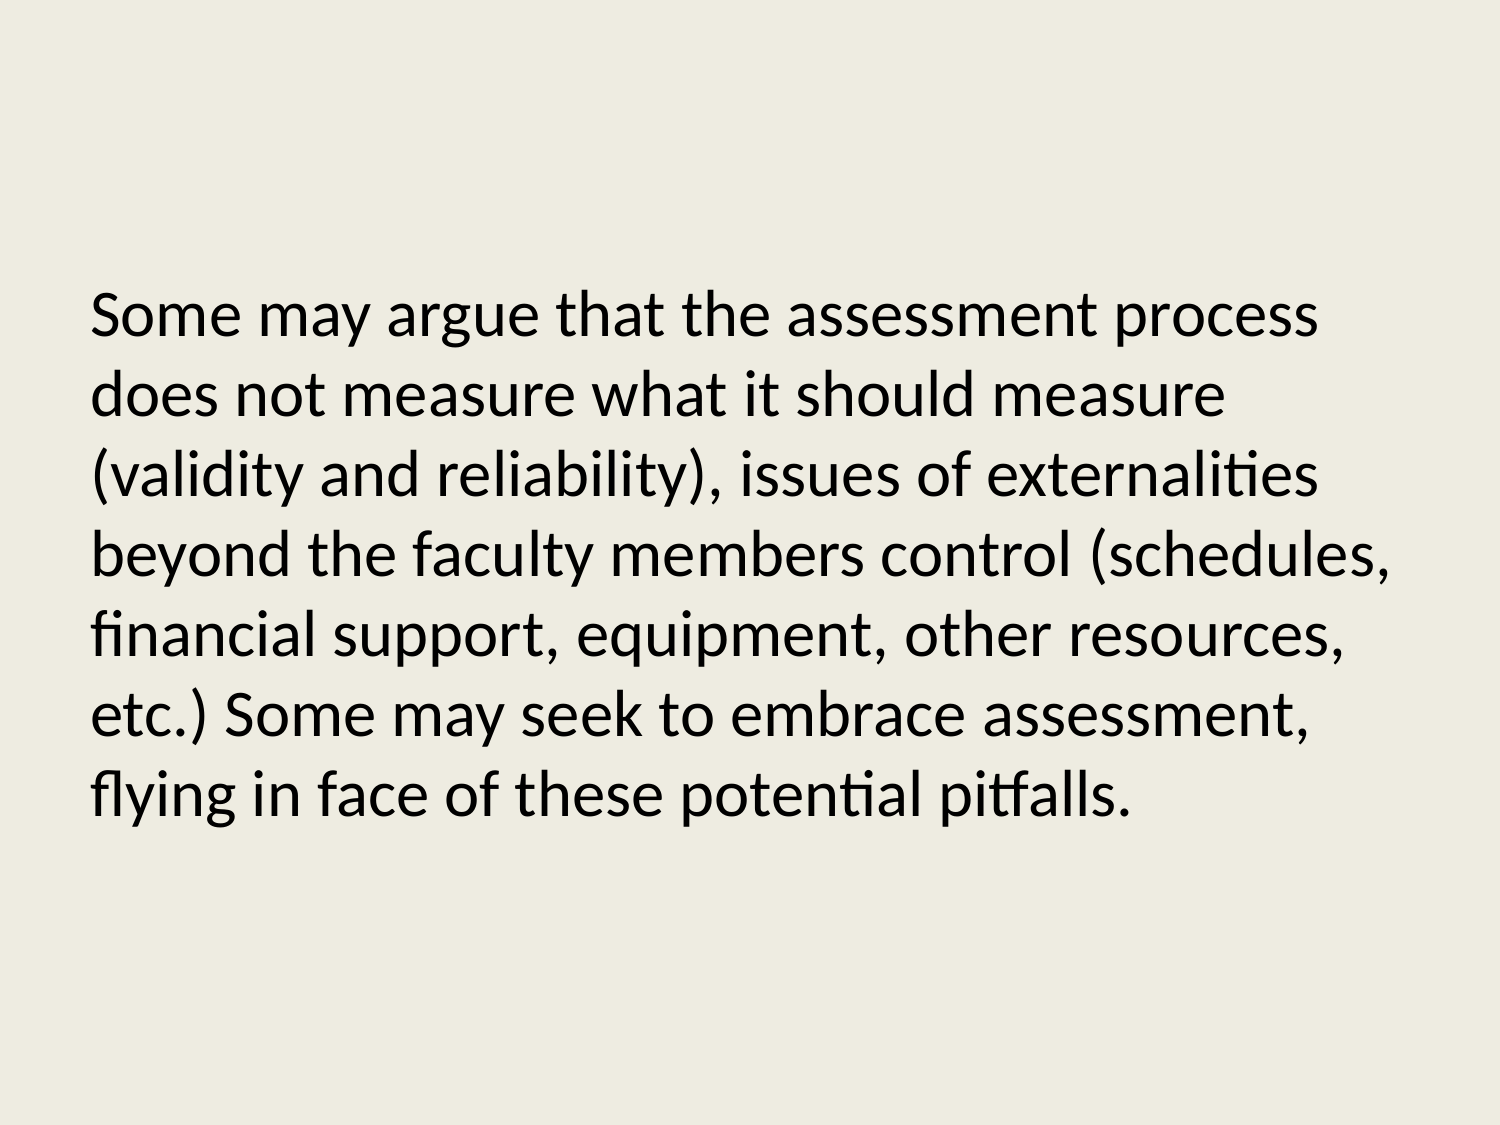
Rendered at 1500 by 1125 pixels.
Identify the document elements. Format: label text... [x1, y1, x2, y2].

list Some may argue that the assessment process does not measure what it should measure (validity and reliability), issues of externalities beyond the faculty members control (schedules, financial support, equipment, other resources, etc.) Some may seek to embrace assessment, flying in face of these potential pitfalls. [75, 262, 1425, 1005]
